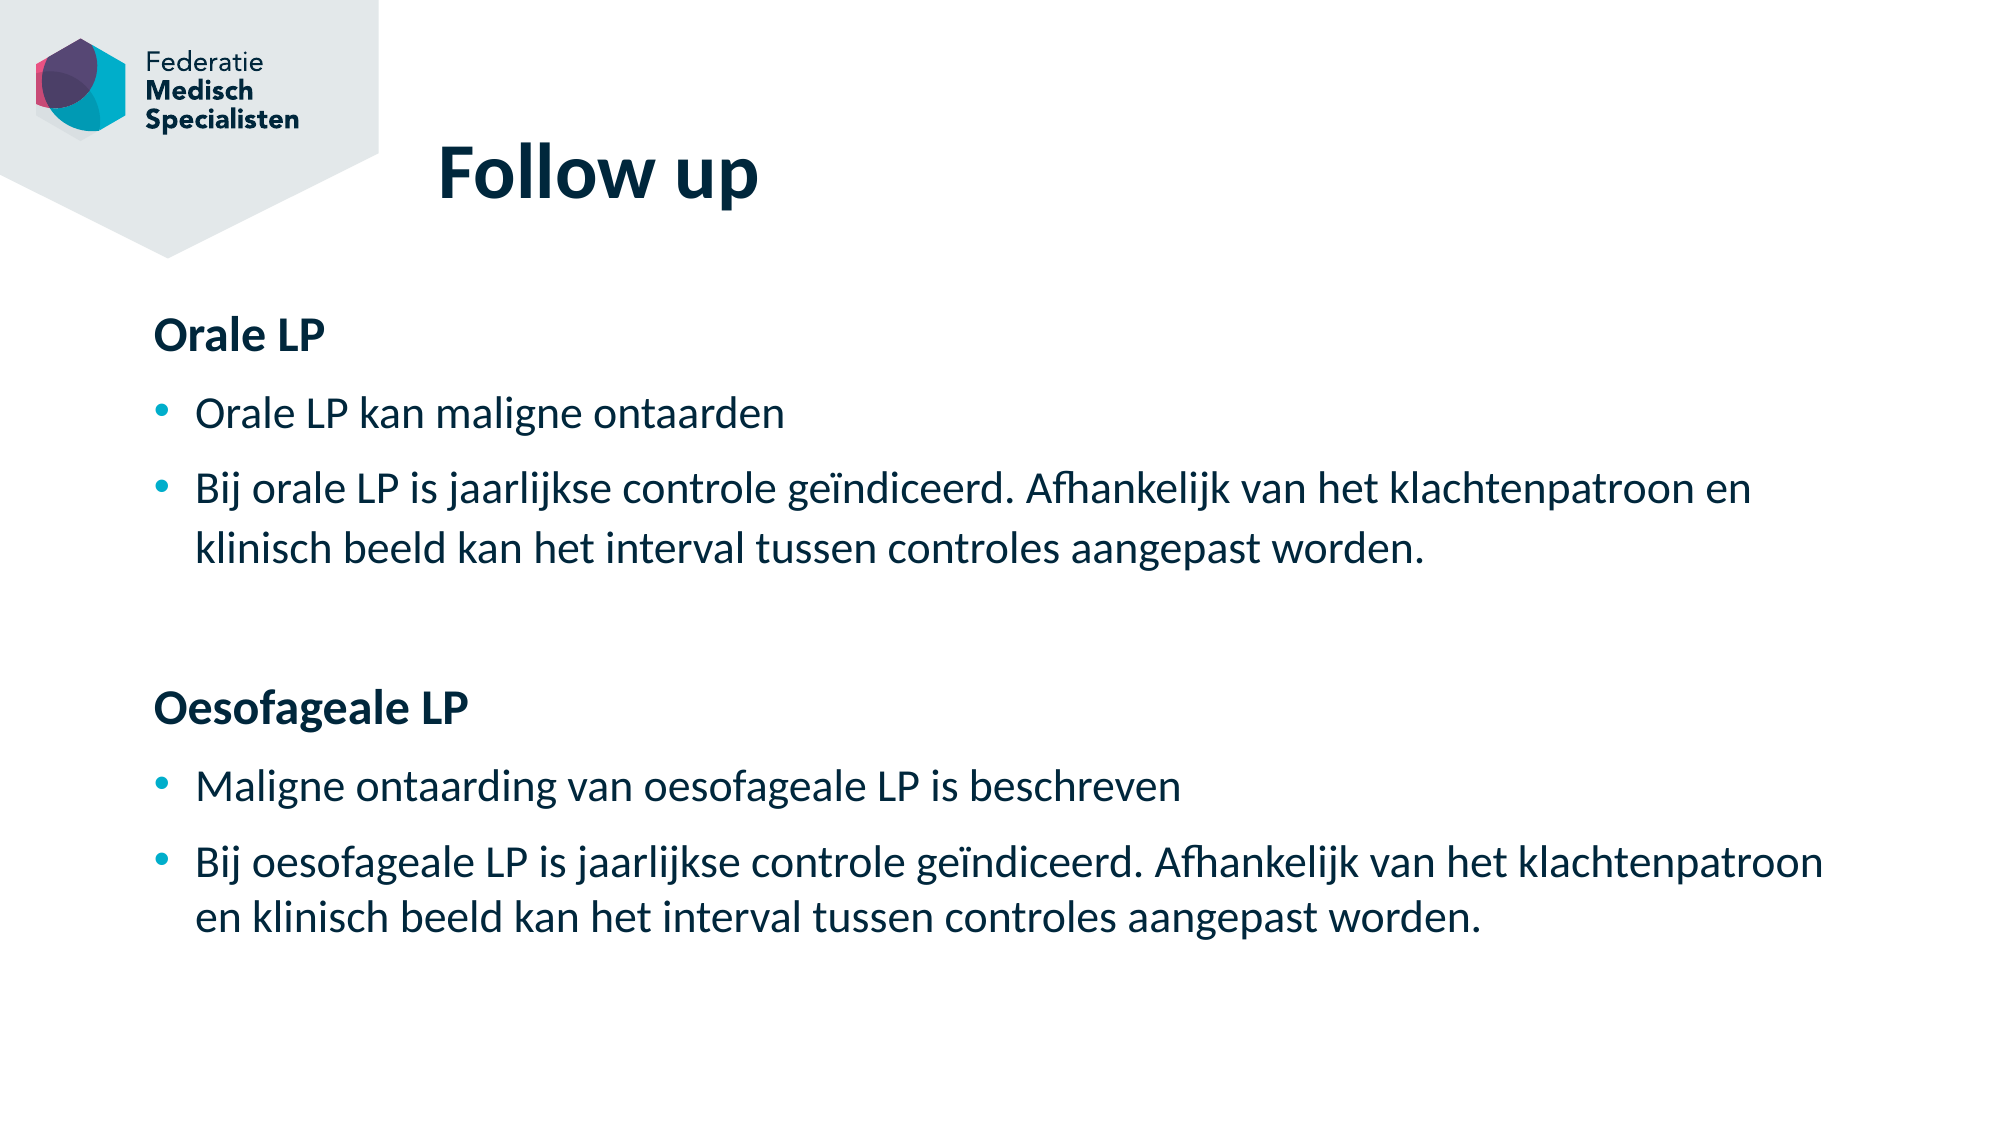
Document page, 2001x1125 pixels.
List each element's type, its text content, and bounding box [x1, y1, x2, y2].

list Orale LP Orale LP kan maligne ontaarden Bij orale LP is jaarlijkse controle geïndiceerd. Afhankelijk van het klachtenpatroon en klinisch beeld kan het interval tussen controles aangepast worden. Oesofageale LP Maligne ontaarding van oesofageale LP is beschreven Bij oesofageale LP is jaarlijkse controle geïndiceerd. Afhankelijk van het klachtenpatroon en klinisch beeld kan het interval tussen controles aangepast worden. [153, 301, 1867, 1011]
title Follow up [438, 60, 1862, 274]
